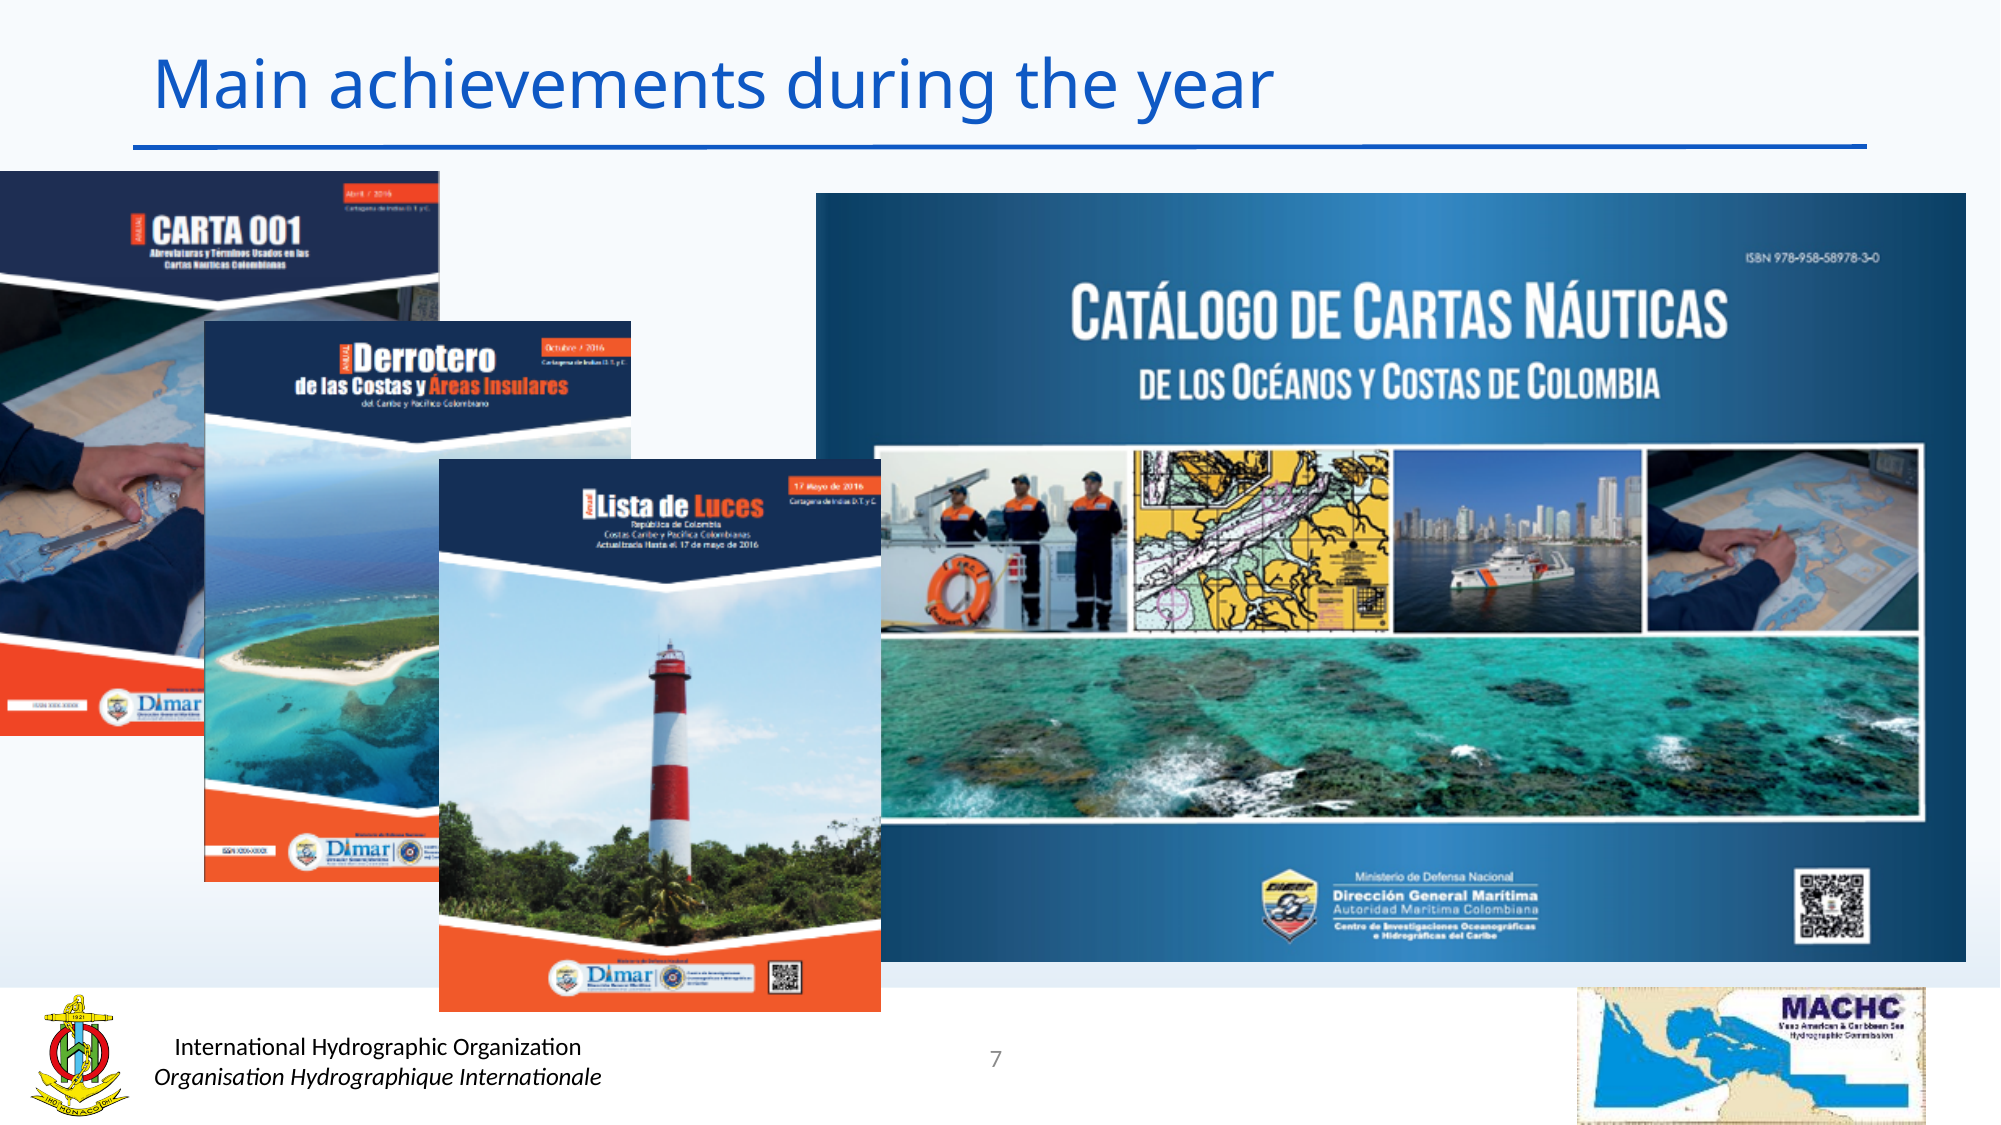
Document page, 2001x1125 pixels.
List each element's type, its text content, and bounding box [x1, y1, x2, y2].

picture [0, 171, 1966, 1012]
picture [1577, 987, 1926, 1125]
picture [22, 990, 134, 1125]
title Main achievements during the year [137, 42, 1863, 132]
slide_number 7 [771, 1027, 1221, 1088]
